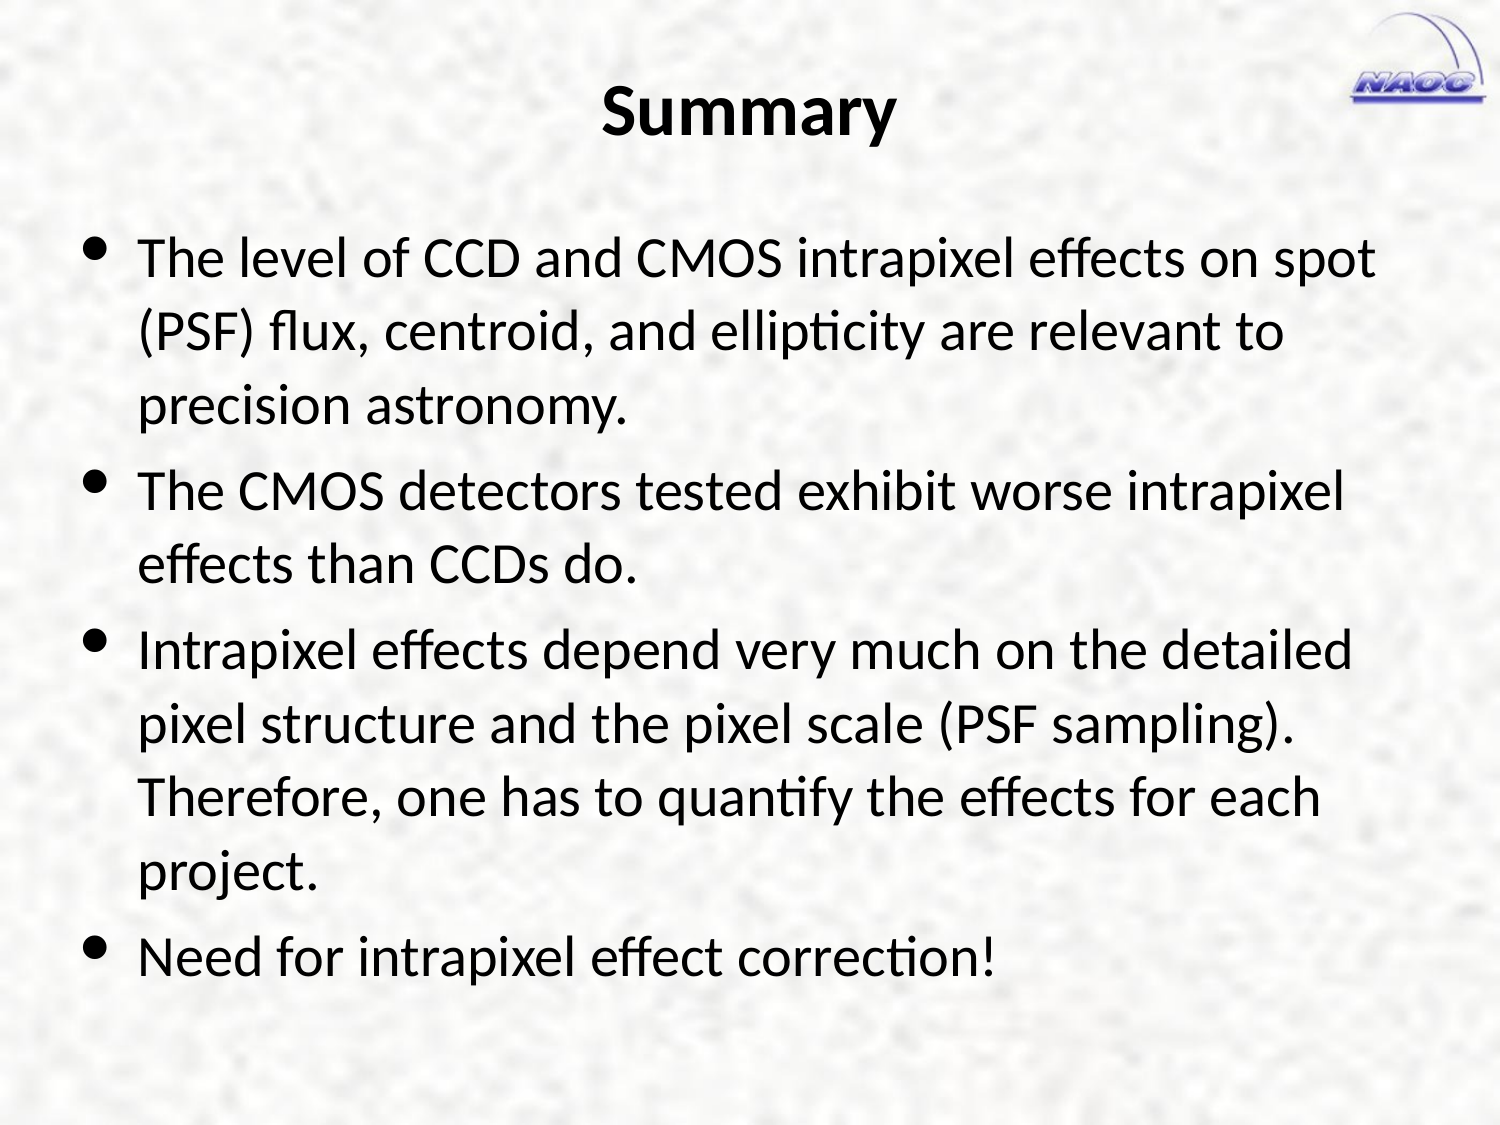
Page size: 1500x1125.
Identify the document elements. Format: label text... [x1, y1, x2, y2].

title Summary [5, 53, 1495, 160]
text_box The level of CCD and CMOS intrapixel effects on spot (PSF) flux, centroid, and ellipticity are relevant to precision astronomy. The CMOS detectors tested exhibit worse intrapixel effects than CCDs do. Intrapixel effects depend very much on the detailed pixel structure and the pixel scale (PSF sampling). Therefore, one has to quantify the effects for each project. Need for intrapixel effect correction! [64, 208, 1436, 995]
picture [0, 0, 1500, 1125]
